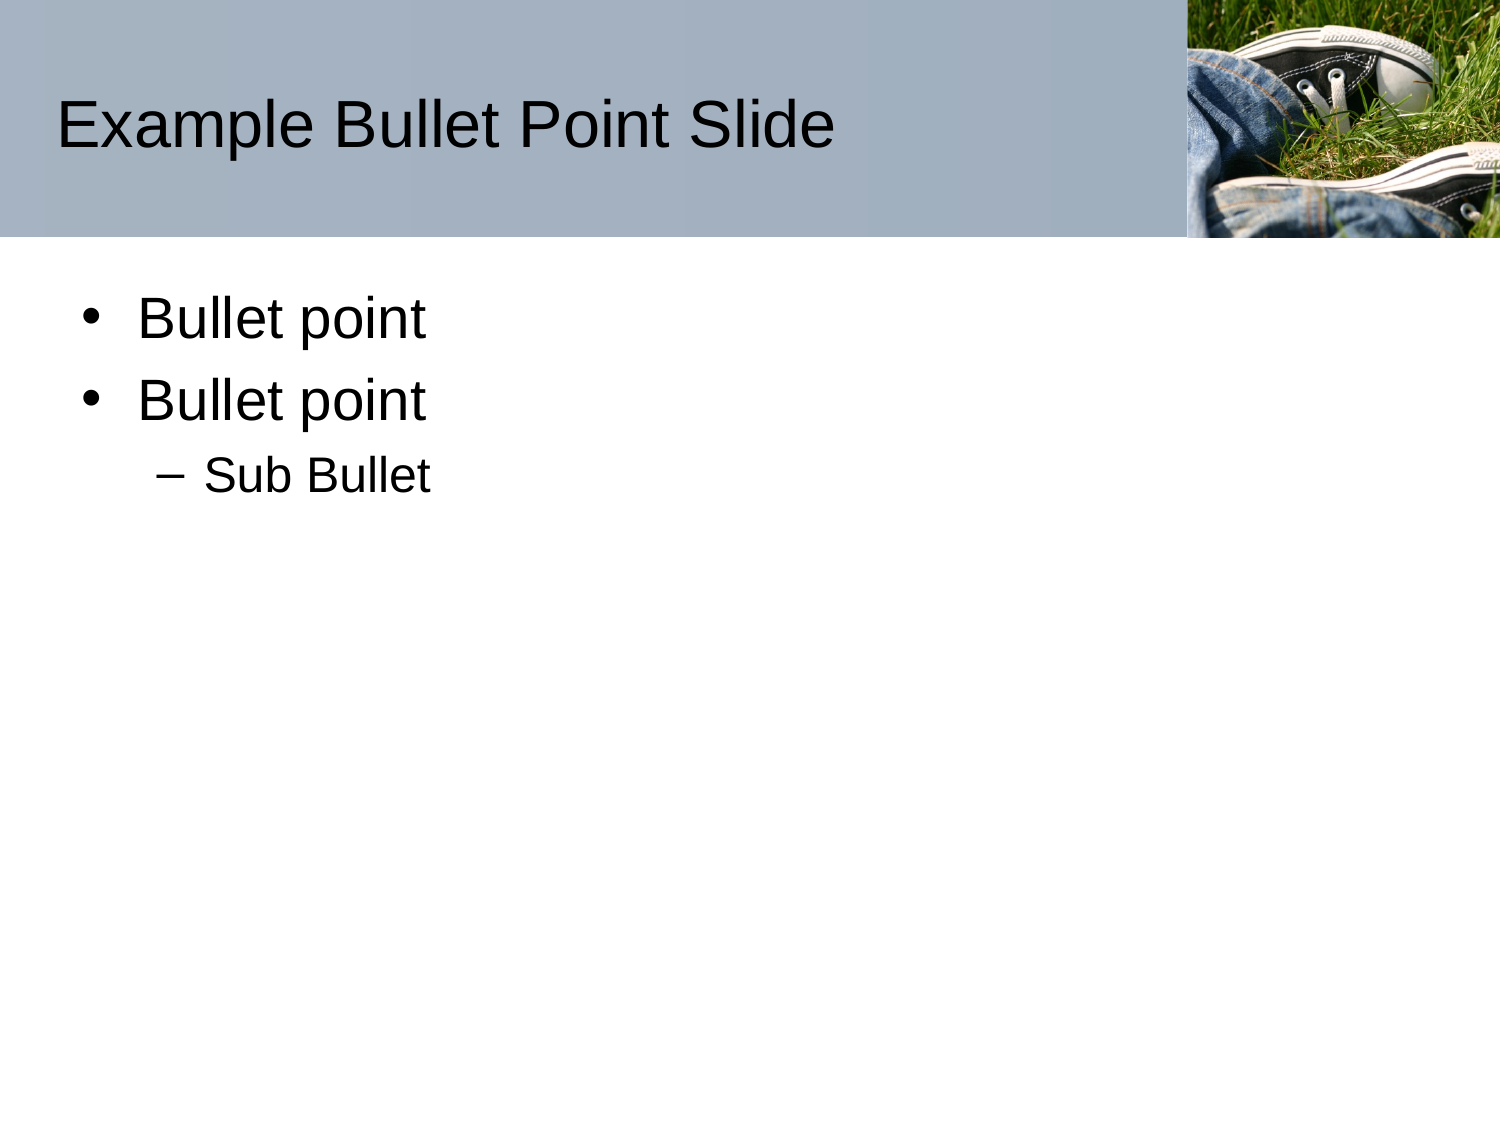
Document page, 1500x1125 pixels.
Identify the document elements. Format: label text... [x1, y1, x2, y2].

title Example Bullet Point Slide [41, 45, 1164, 197]
picture [1187, 0, 1500, 238]
list Bullet point Bullet point Sub Bullet [66, 272, 1417, 990]
